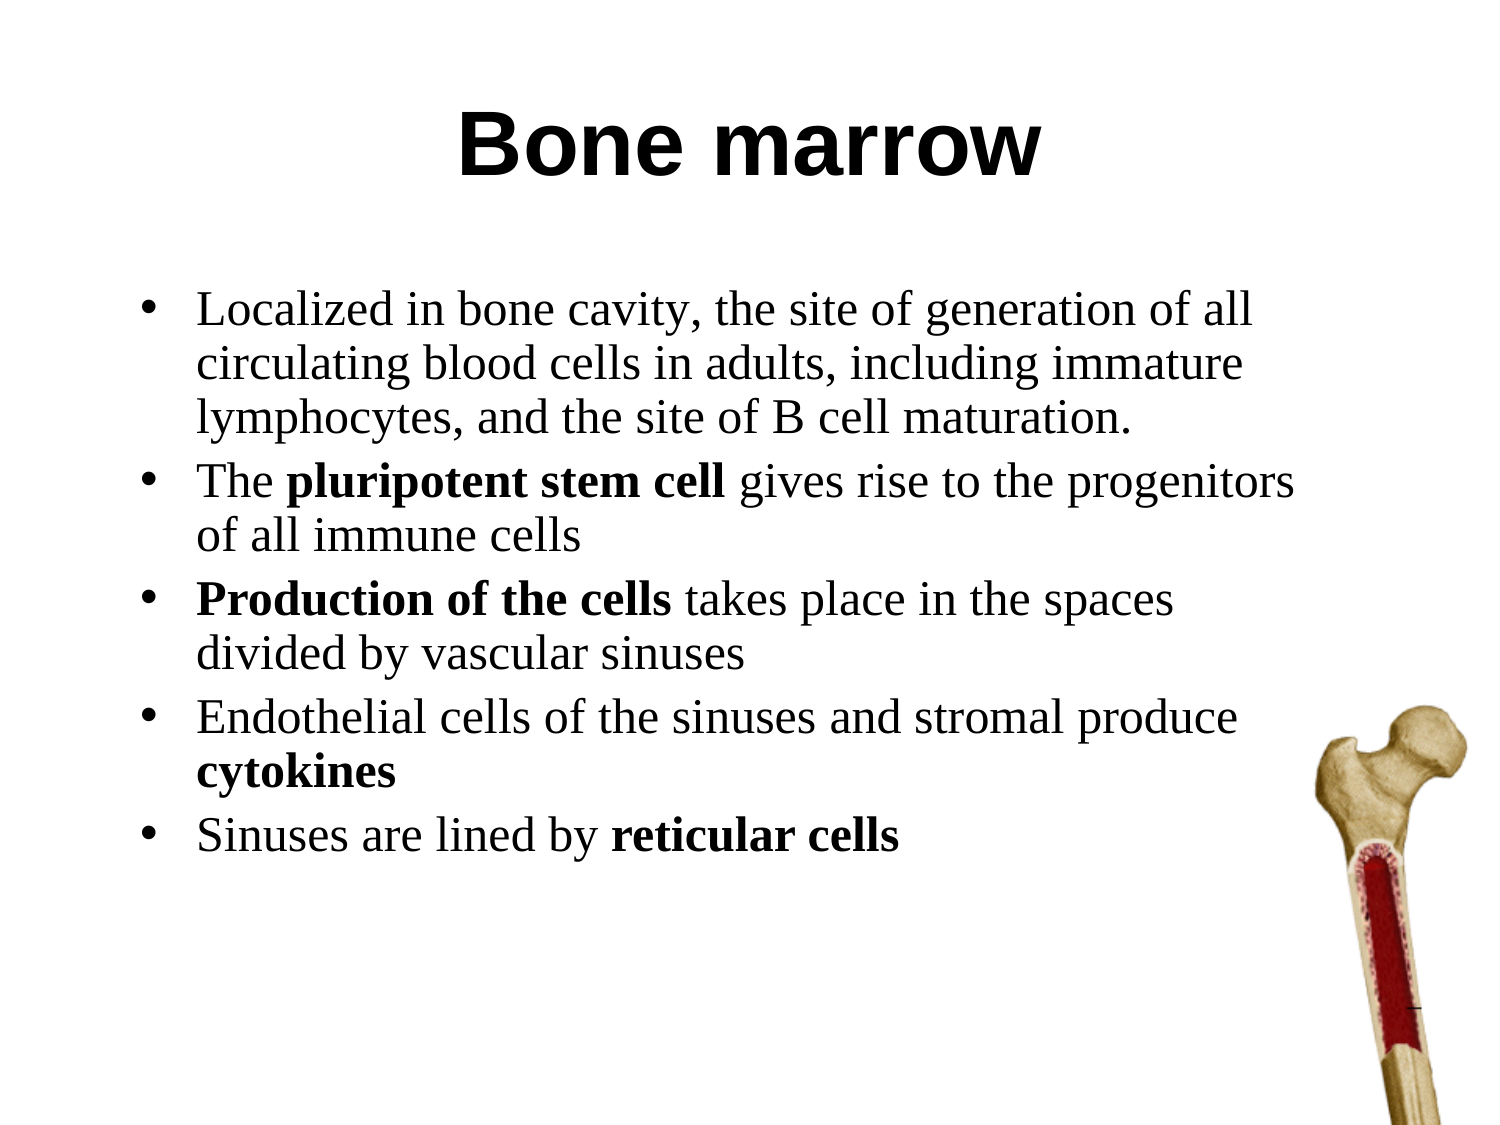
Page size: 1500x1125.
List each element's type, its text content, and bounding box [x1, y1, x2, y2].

list Localized in bone cavity, the site of generation of all circulating blood cells in adults, including immature lymphocytes, and the site of B cell maturation. The pluripotent stem cell gives rise to the progenitors of all immune cells Production of the cells takes place in the spaces divided by vascular sinuses Endothelial cells of the sinuses and stromal produce cytokines Sinuses are lined by reticular cells [125, 275, 1338, 1018]
picture [1302, 698, 1500, 1125]
title Bone marrow [75, 45, 1425, 233]
